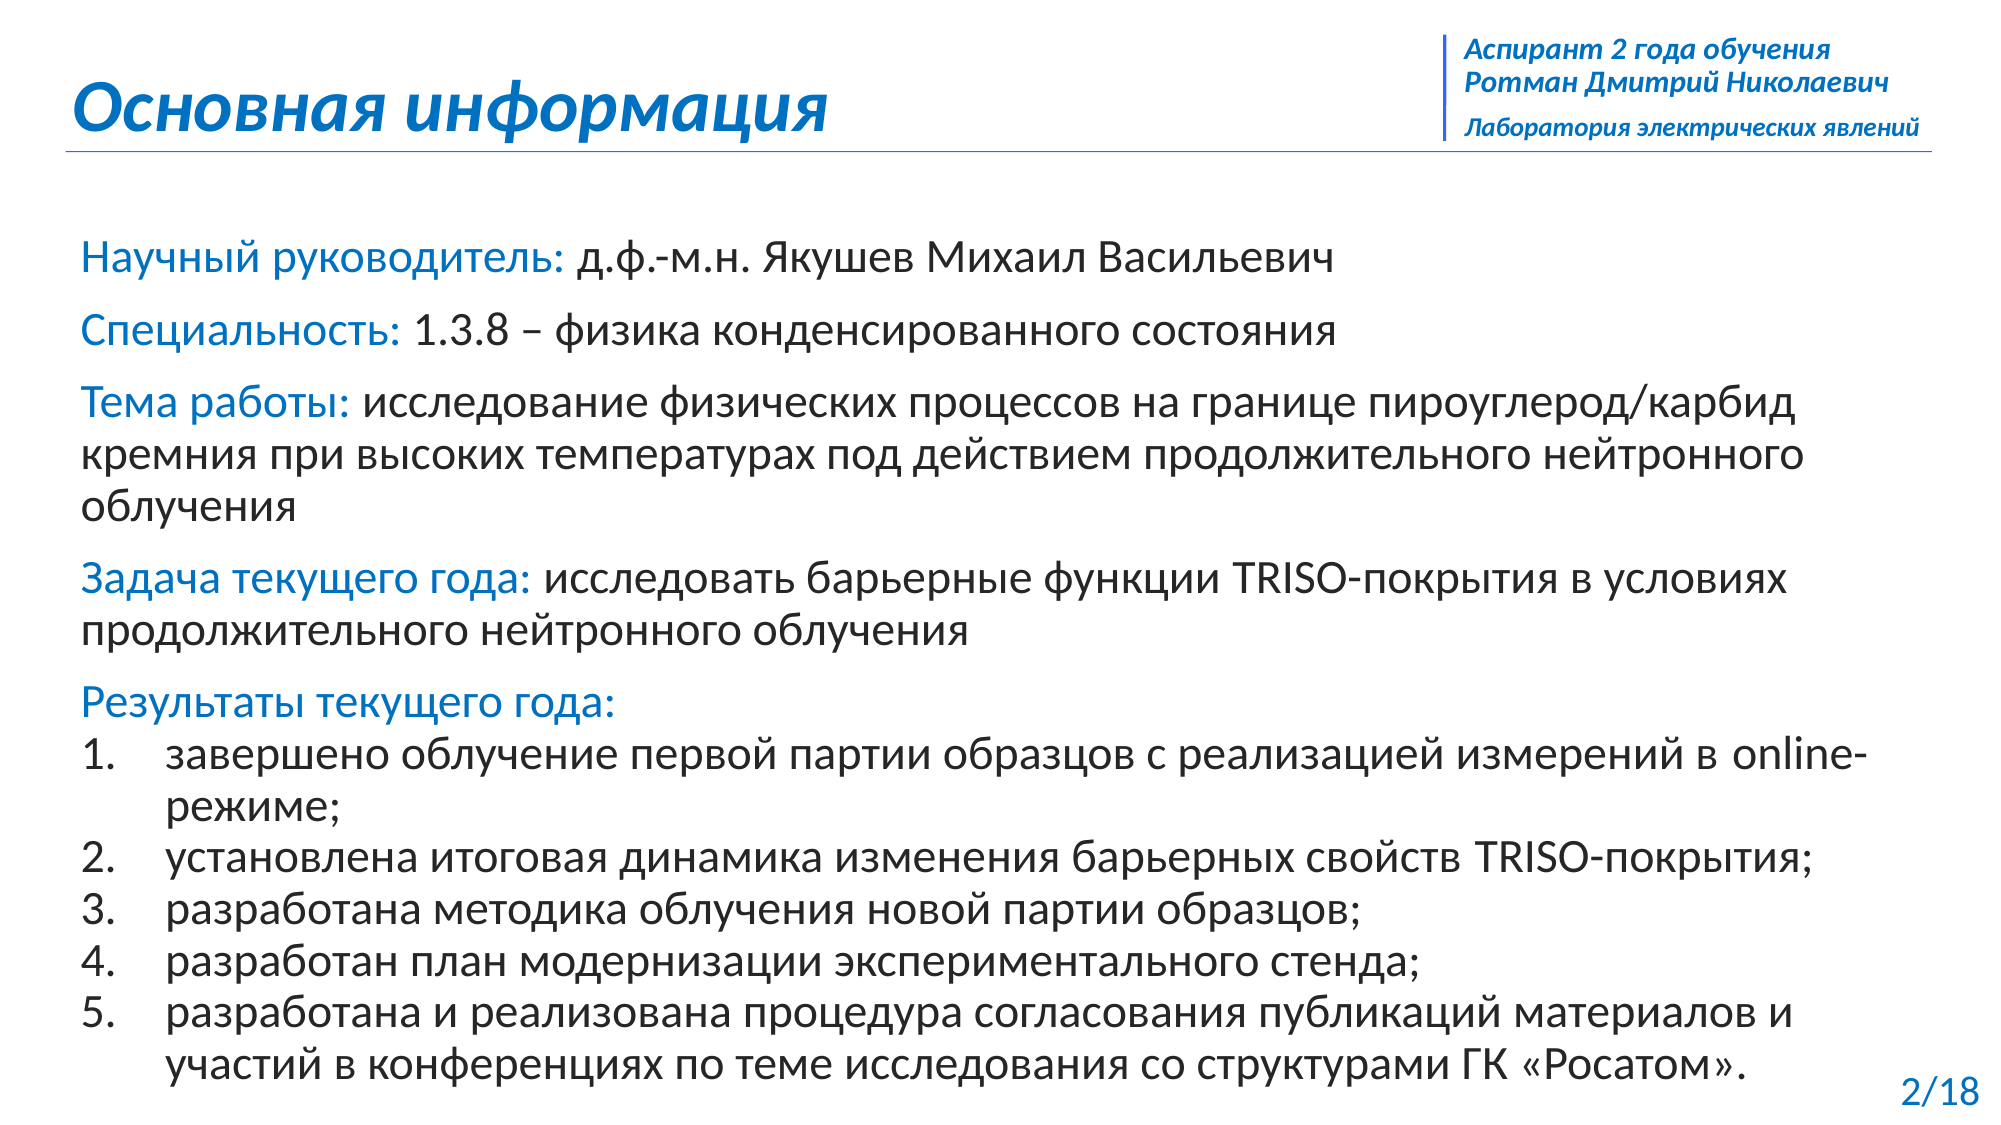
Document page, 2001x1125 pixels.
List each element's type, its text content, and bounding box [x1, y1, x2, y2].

list Научный руководитель: д.ф.-м.н. Якушев Михаил Васильевич Специальность: 1.3.8 – физика конденсированного состояния Тема работы: исследование физических процессов на границе пироуглерод/карбид кремния при высоких температурах под действием продолжительного нейтронного облучения Задача текущего года: исследовать барьерные функции TRISO-покрытия в условиях продолжительного нейтронного облучения Результаты текущего года: завершено облучение первой партии образцов с реализацией измерений в online-режиме; установлена итоговая динамика изменения барьерных свойств TRISO-покрытия; разработана методика облучения новой партии образцов; разработан план модернизации экспериментального стенда; разработана и реализована процедура согласования публикаций материалов и участий в конференциях по теме исследования со структурами ГК «Росатом». [65, 223, 1932, 1110]
text_box Основная информация [57, 51, 883, 162]
text_box 2/18 [1885, 1040, 2000, 1125]
title Аспирант 2 года обучения Ротман Дмитрий Николаевич . Лаборатория электрических явлений [1449, 6, 1941, 168]
